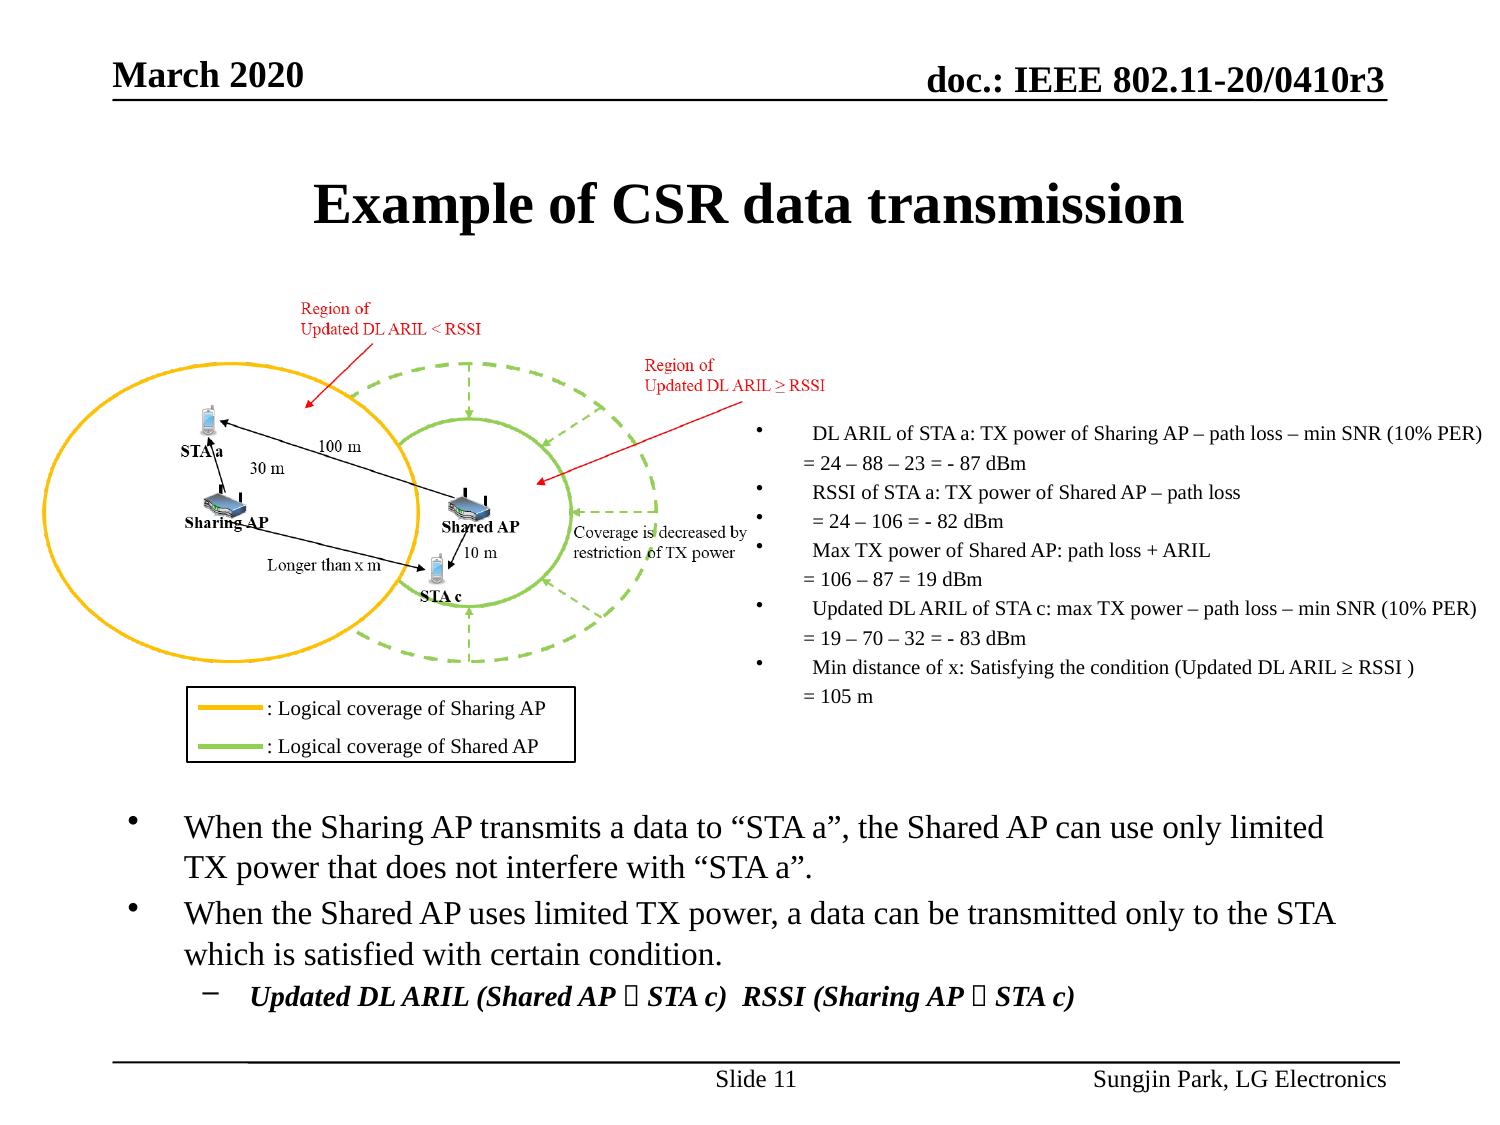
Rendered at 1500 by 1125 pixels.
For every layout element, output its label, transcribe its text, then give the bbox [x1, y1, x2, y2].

slide_number Slide 11 [712, 1061, 800, 1093]
title Example of CSR data transmission [112, 112, 1388, 288]
picture [42, 292, 851, 663]
text_box DL ARIL of STA a: TX power of Sharing AP – path loss – min SNR (10% PER) = 24 – 88 – 23 = - 87 dBm RSSI of STA a: TX power of Shared AP – path loss = 24 – 106 = - 82 dBm Max TX power of Shared AP: path loss + ARIL = 106 – 87 = 19 dBm Updated DL ARIL of STA c: max TX power – path loss – min SNR (10% PER) = 19 – 70 – 32 = - 83 dBm Min distance of x: Satisfying the condition (Updated DL ARIL ≥ RSSI ) = 105 m [740, 412, 1500, 747]
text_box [187, 687, 576, 763]
